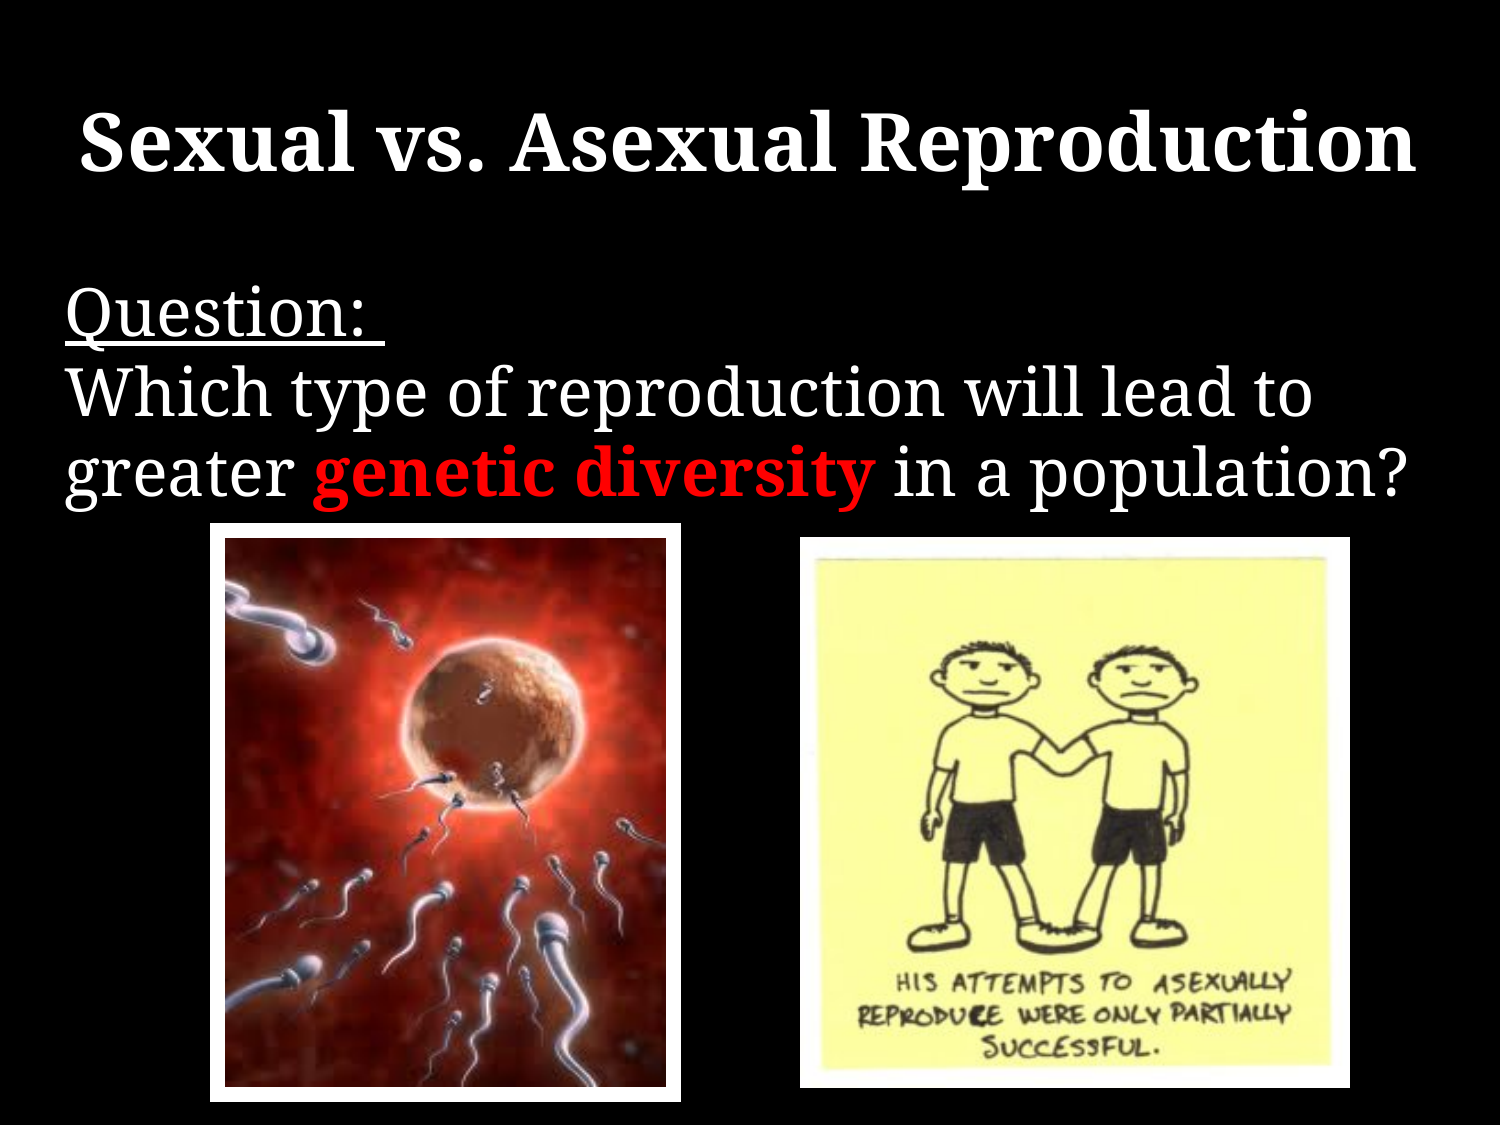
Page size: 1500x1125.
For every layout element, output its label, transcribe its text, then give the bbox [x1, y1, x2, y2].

text_box Question: Which type of reproduction will lead to greater genetic diversity in a population? [50, 262, 1500, 518]
picture [224, 537, 667, 1088]
picture [799, 537, 1351, 1088]
title Sexual vs. Asexual Reproduction [37, 45, 1463, 233]
